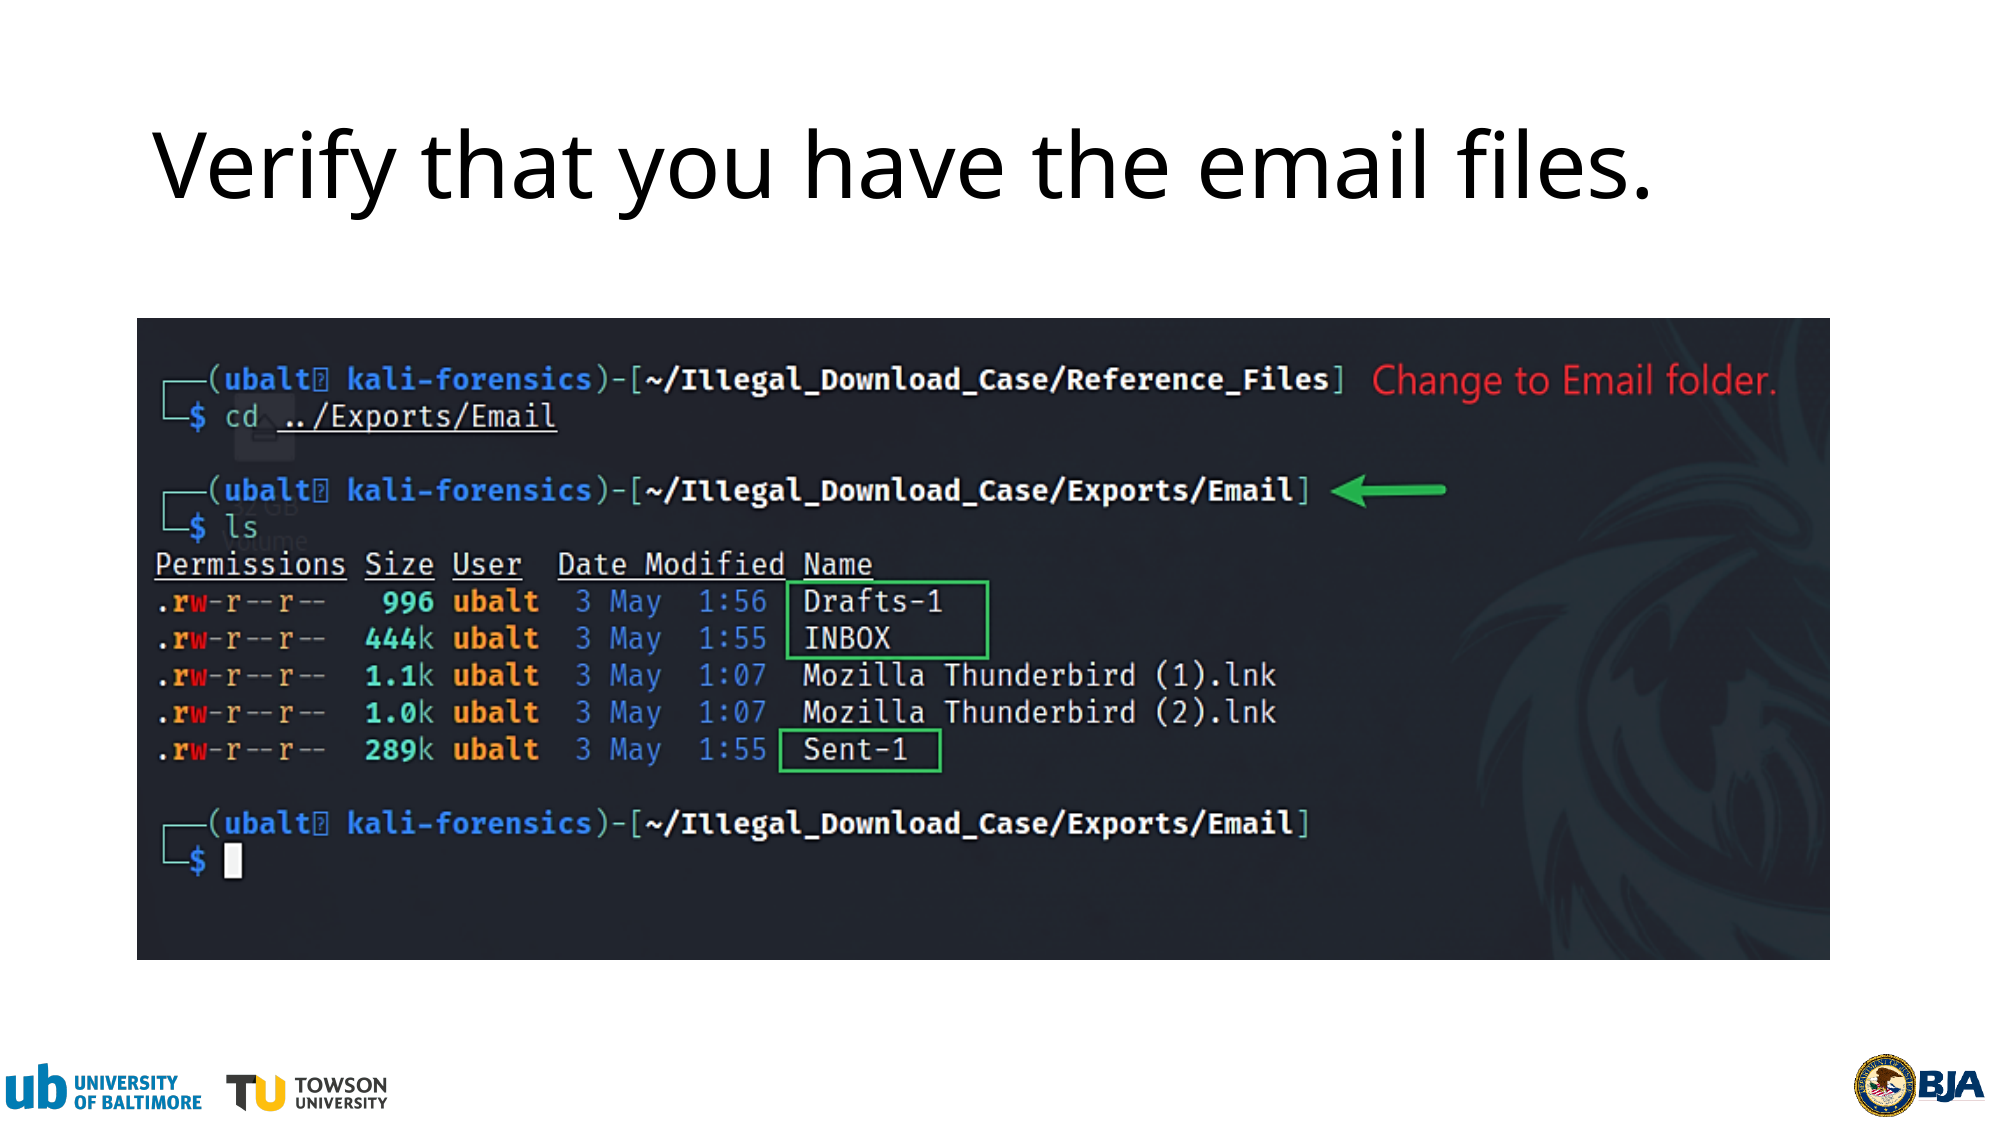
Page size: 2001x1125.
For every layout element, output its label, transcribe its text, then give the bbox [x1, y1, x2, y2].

title Verify that you have the email files. [137, 59, 1863, 278]
picture [1854, 1054, 1986, 1117]
picture [0, 1031, 407, 1125]
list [137, 318, 1830, 960]
